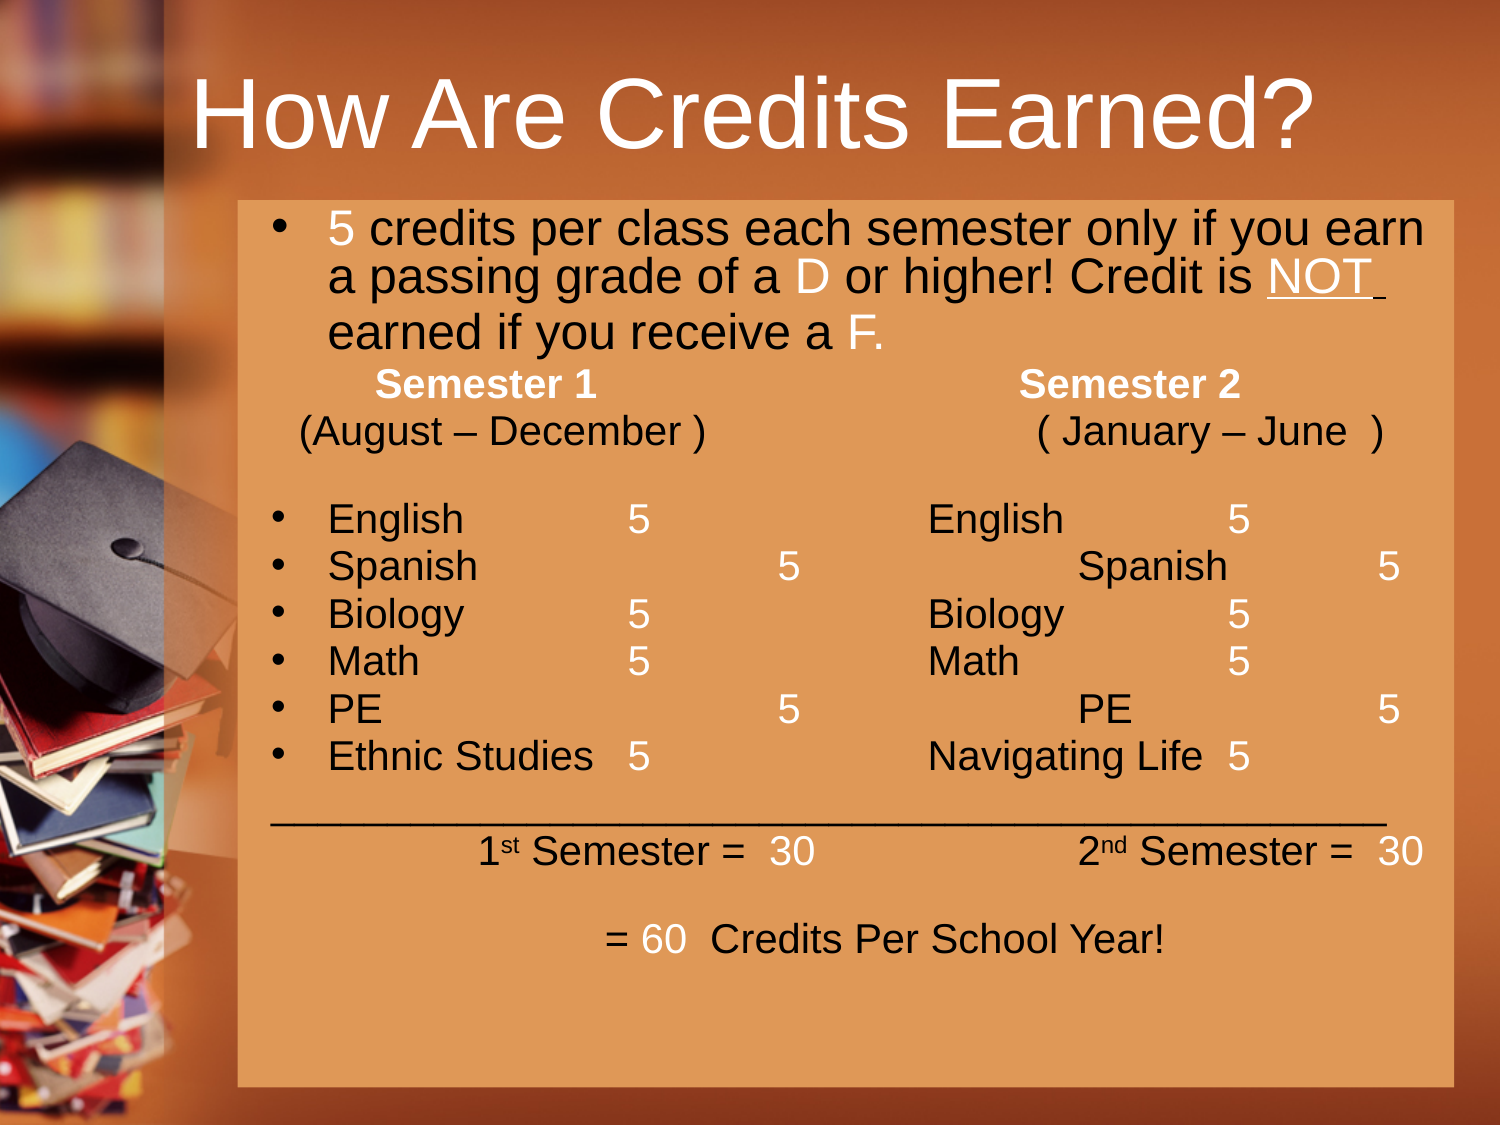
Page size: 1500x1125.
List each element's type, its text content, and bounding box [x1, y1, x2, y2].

title How Are Credits Earned? [174, 50, 1392, 168]
list 5 credits per class each semester only if you earn a passing grade of a D or higher! Credit is NOT earned if you receive a F. Semester 1 Semester 2 (August – December ) ( January – June ) English 5 English 5 Spanish 5 Spanish 5 Biology 5 Biology 5 Math 5 Math 5 PE 5 PE 5 Ethnic Studies 5 Navigating Life 5 ________________________________________________ 1st Semester = 30 2nd Semester = 30 = 60 Credits Per School Year! [237, 200, 1455, 1088]
picture [0, 0, 1500, 1125]
